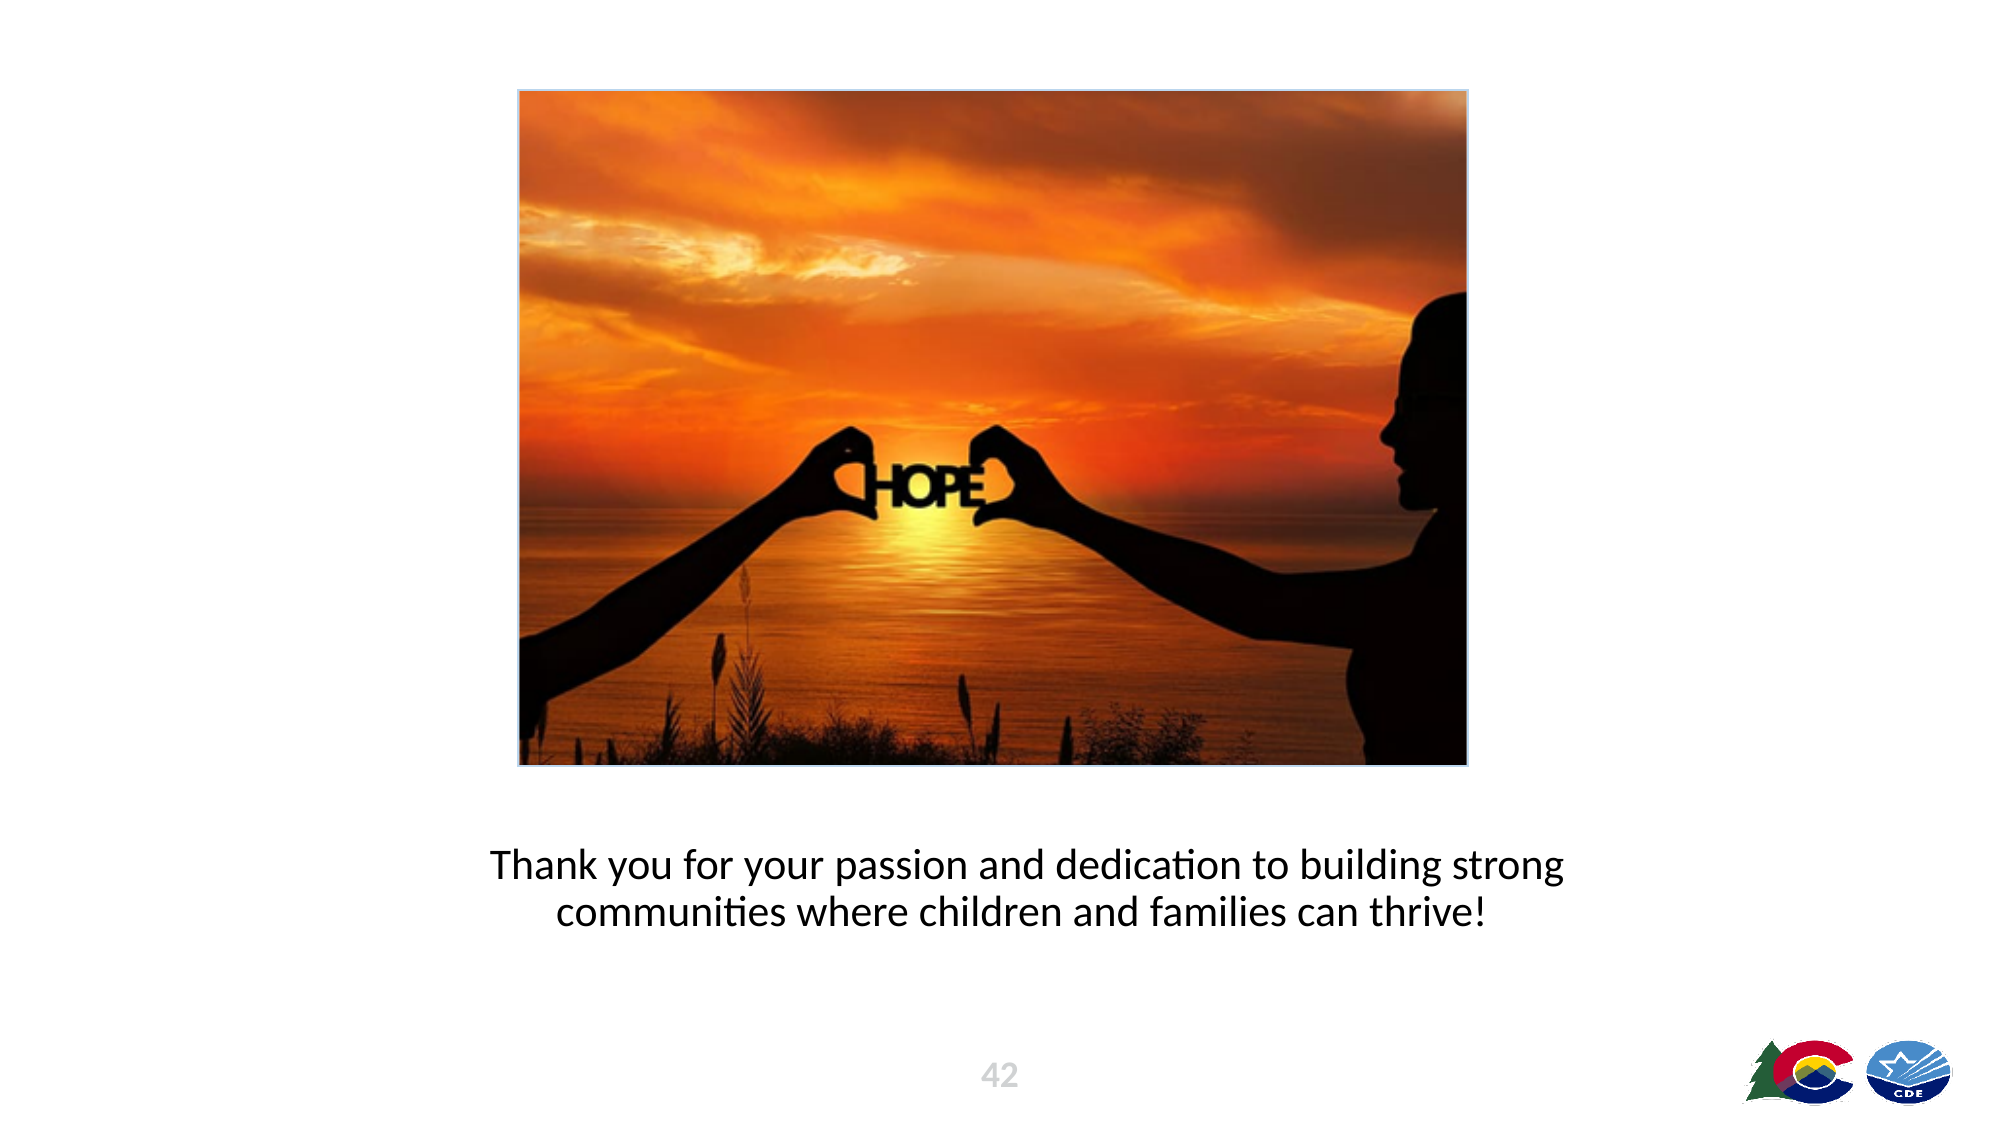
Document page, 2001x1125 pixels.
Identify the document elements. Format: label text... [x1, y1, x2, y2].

text_box Thank you for your passion and dedication to building strong communities where children and families can thrive! [397, 834, 1657, 994]
picture [1740, 1036, 1953, 1106]
slide_number 42 [249, 1042, 1750, 1103]
picture [518, 90, 1467, 766]
